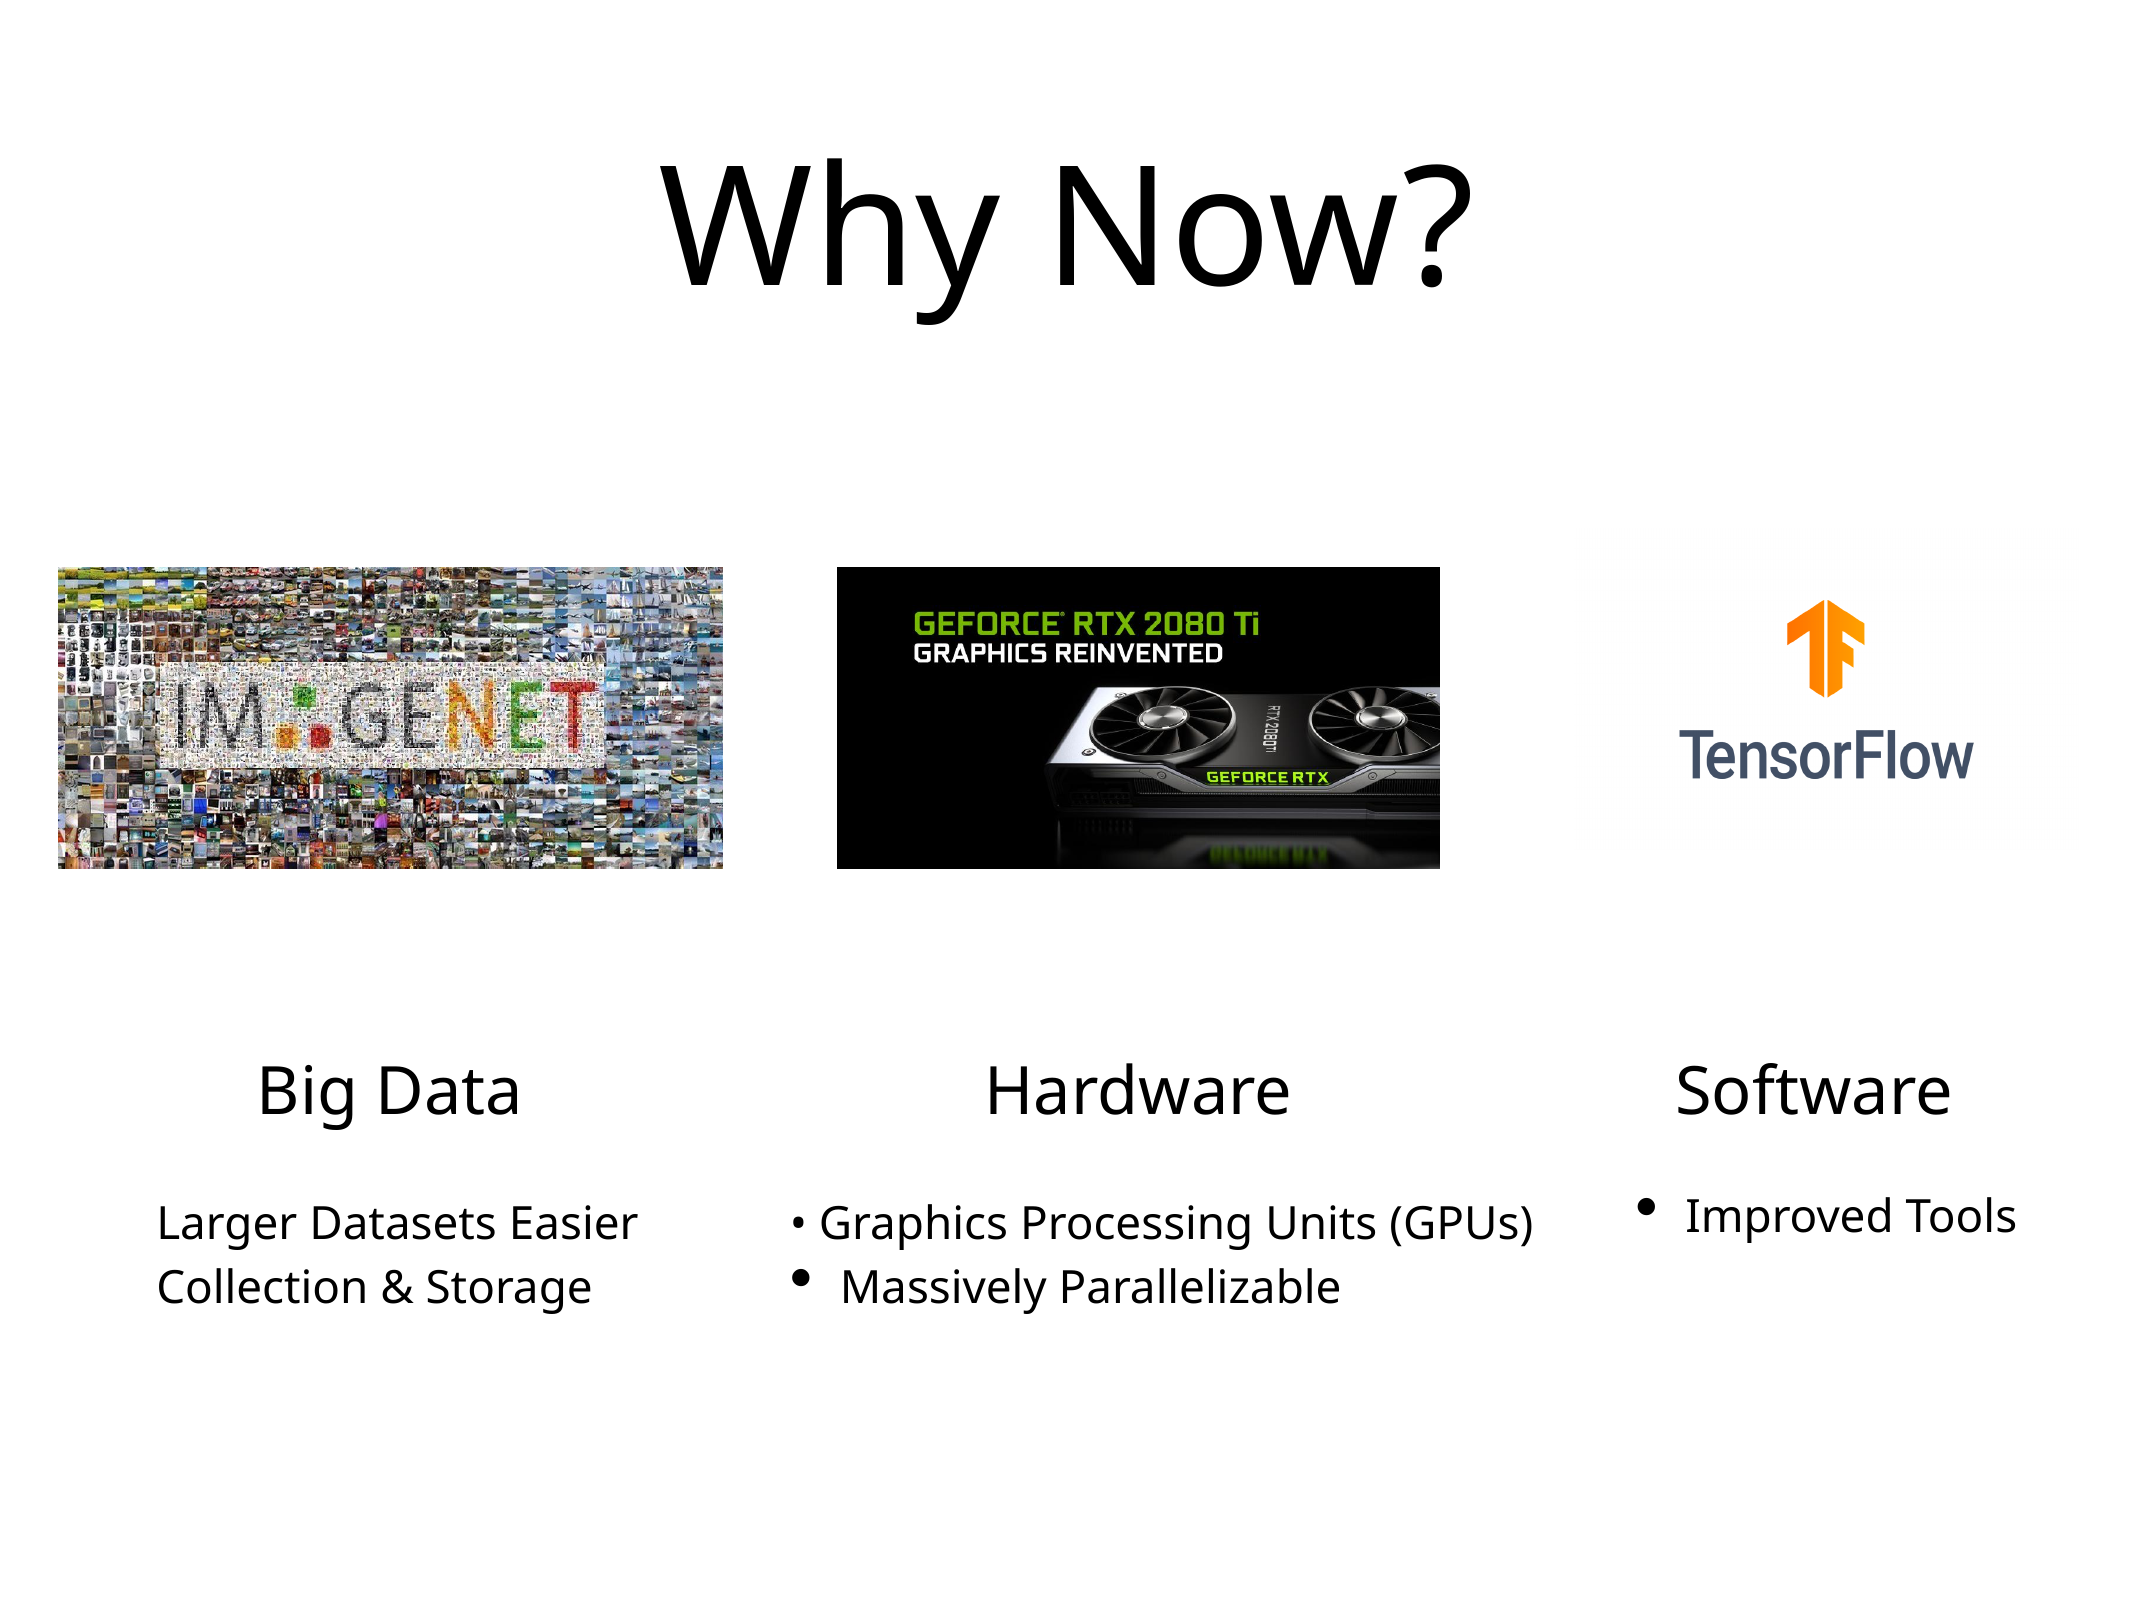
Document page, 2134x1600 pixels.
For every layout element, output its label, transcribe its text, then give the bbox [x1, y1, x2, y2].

text_box Software [1667, 1039, 1980, 1136]
text_box Improved Tools [1627, 1169, 2026, 1251]
text_box Big Data [248, 1039, 532, 1136]
picture [1573, 528, 2079, 850]
text_box Hardware [976, 1039, 1301, 1136]
picture [837, 567, 1440, 869]
text_box • Graphics Processing Units (GPUs) Massively Parallelizable [781, 1175, 1542, 1322]
picture [58, 567, 723, 869]
title Why Now? [155, 41, 1978, 397]
text_box Larger Datasets Easier Collection & Storage [147, 1175, 675, 1322]
